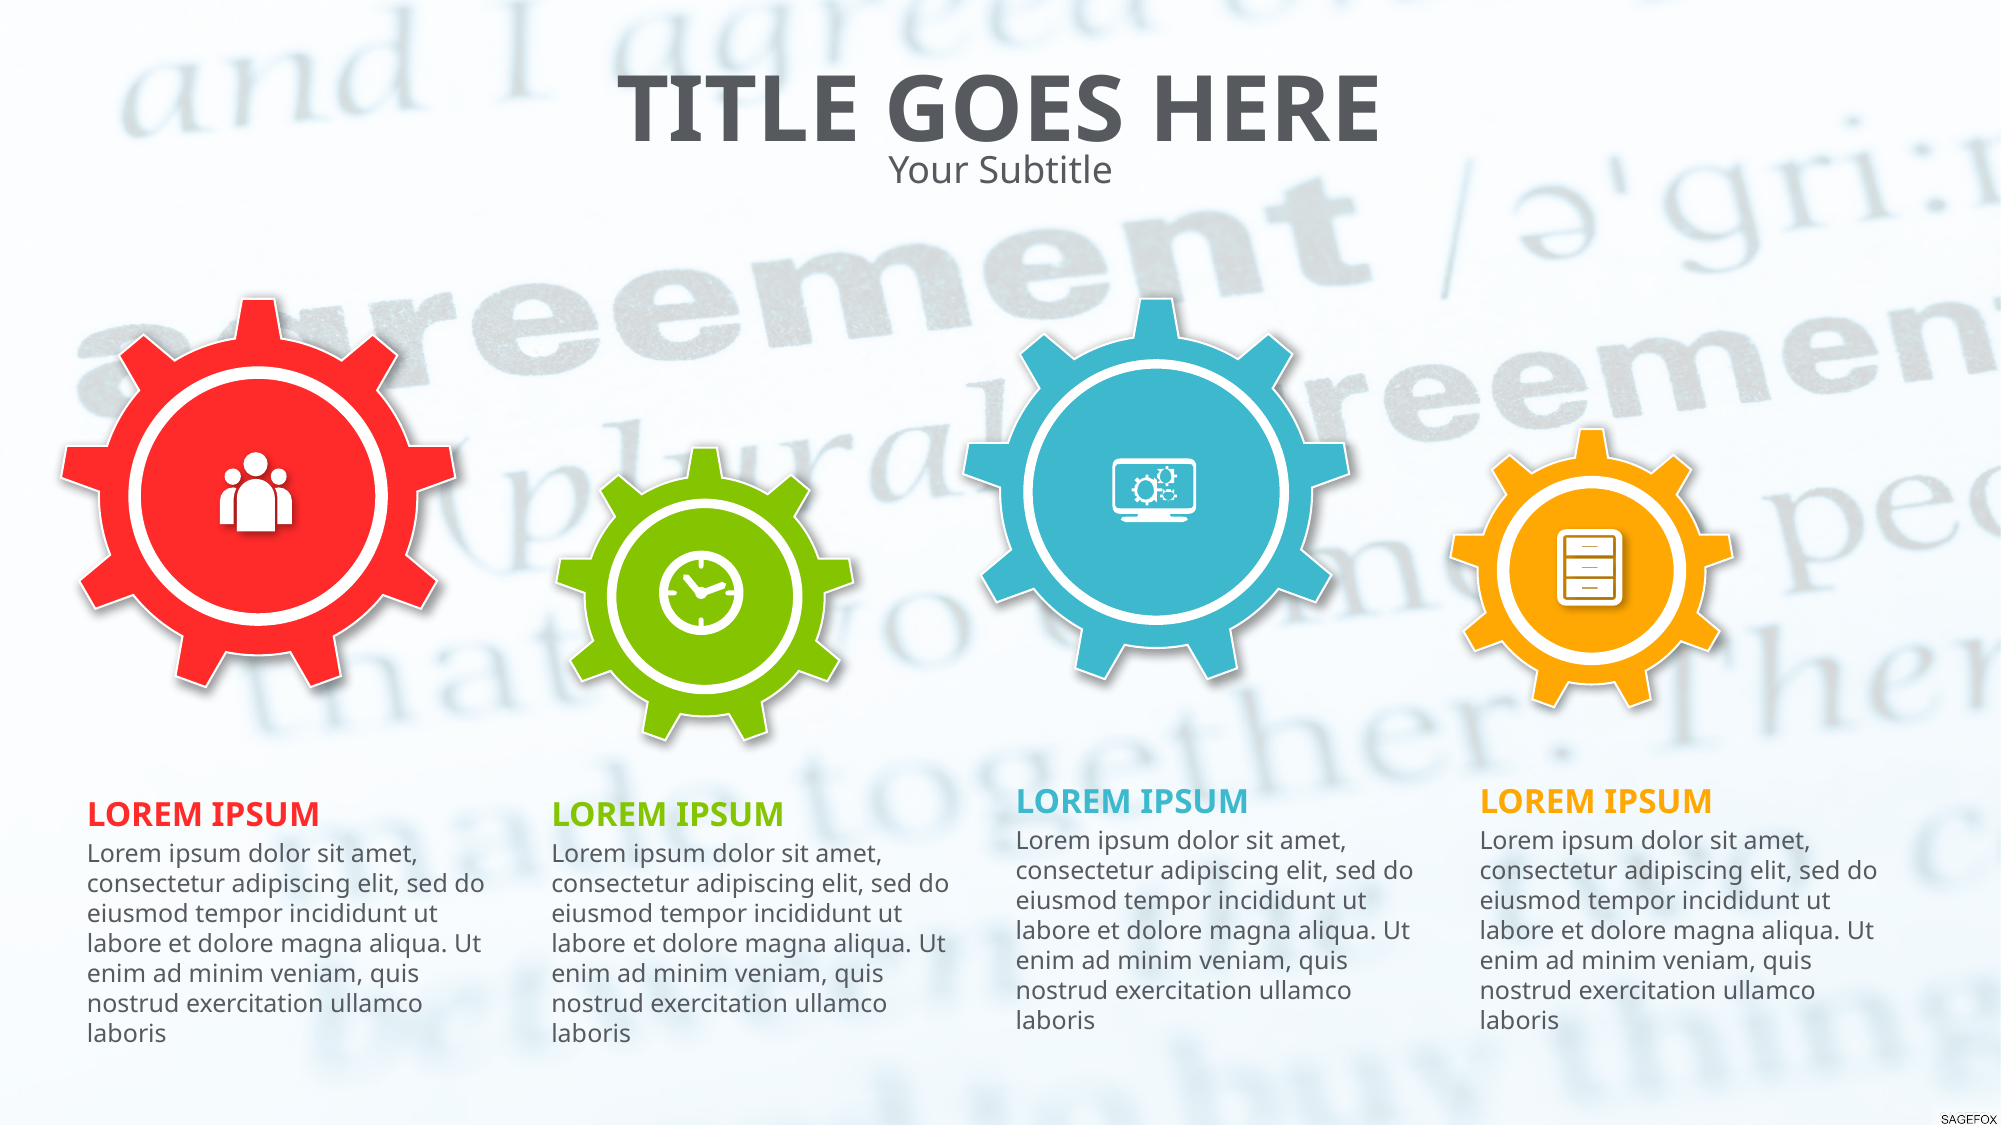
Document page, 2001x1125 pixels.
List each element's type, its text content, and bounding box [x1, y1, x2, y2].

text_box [554, 446, 855, 747]
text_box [961, 297, 1352, 688]
text_box LOREM IPSUM Lorem ipsum dolor sit amet, consectetur adipiscing elit, sed do eiusmod tempor incididunt ut labore et dolore magna aliqua. Ut enim ad minim veniam, quis nostrud exercitation ullamco laboris [536, 785, 987, 1055]
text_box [59, 297, 458, 696]
text_box LOREM IPSUM Lorem ipsum dolor sit amet, consectetur adipiscing elit, sed do eiusmod tempor incididunt ut labore et dolore magna aliqua. Ut enim ad minim veniam, quis nostrud exercitation ullamco laboris [1000, 772, 1451, 1042]
text_box LOREM IPSUM Lorem ipsum dolor sit amet, consectetur adipiscing elit, sed do eiusmod tempor incididunt ut labore et dolore magna aliqua. Ut enim ad minim veniam, quis nostrud exercitation ullamco laboris [1464, 772, 1915, 1042]
picture [1938, 1114, 1999, 1125]
text_box LOREM IPSUM Lorem ipsum dolor sit amet, consectetur adipiscing elit, sed do eiusmod tempor incididunt ut labore et dolore magna aliqua. Ut enim ad minim veniam, quis nostrud exercitation ullamco laboris [72, 785, 523, 1055]
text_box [1449, 427, 1735, 714]
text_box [548, 42, 1452, 199]
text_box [659, 550, 744, 635]
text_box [1112, 458, 1197, 523]
